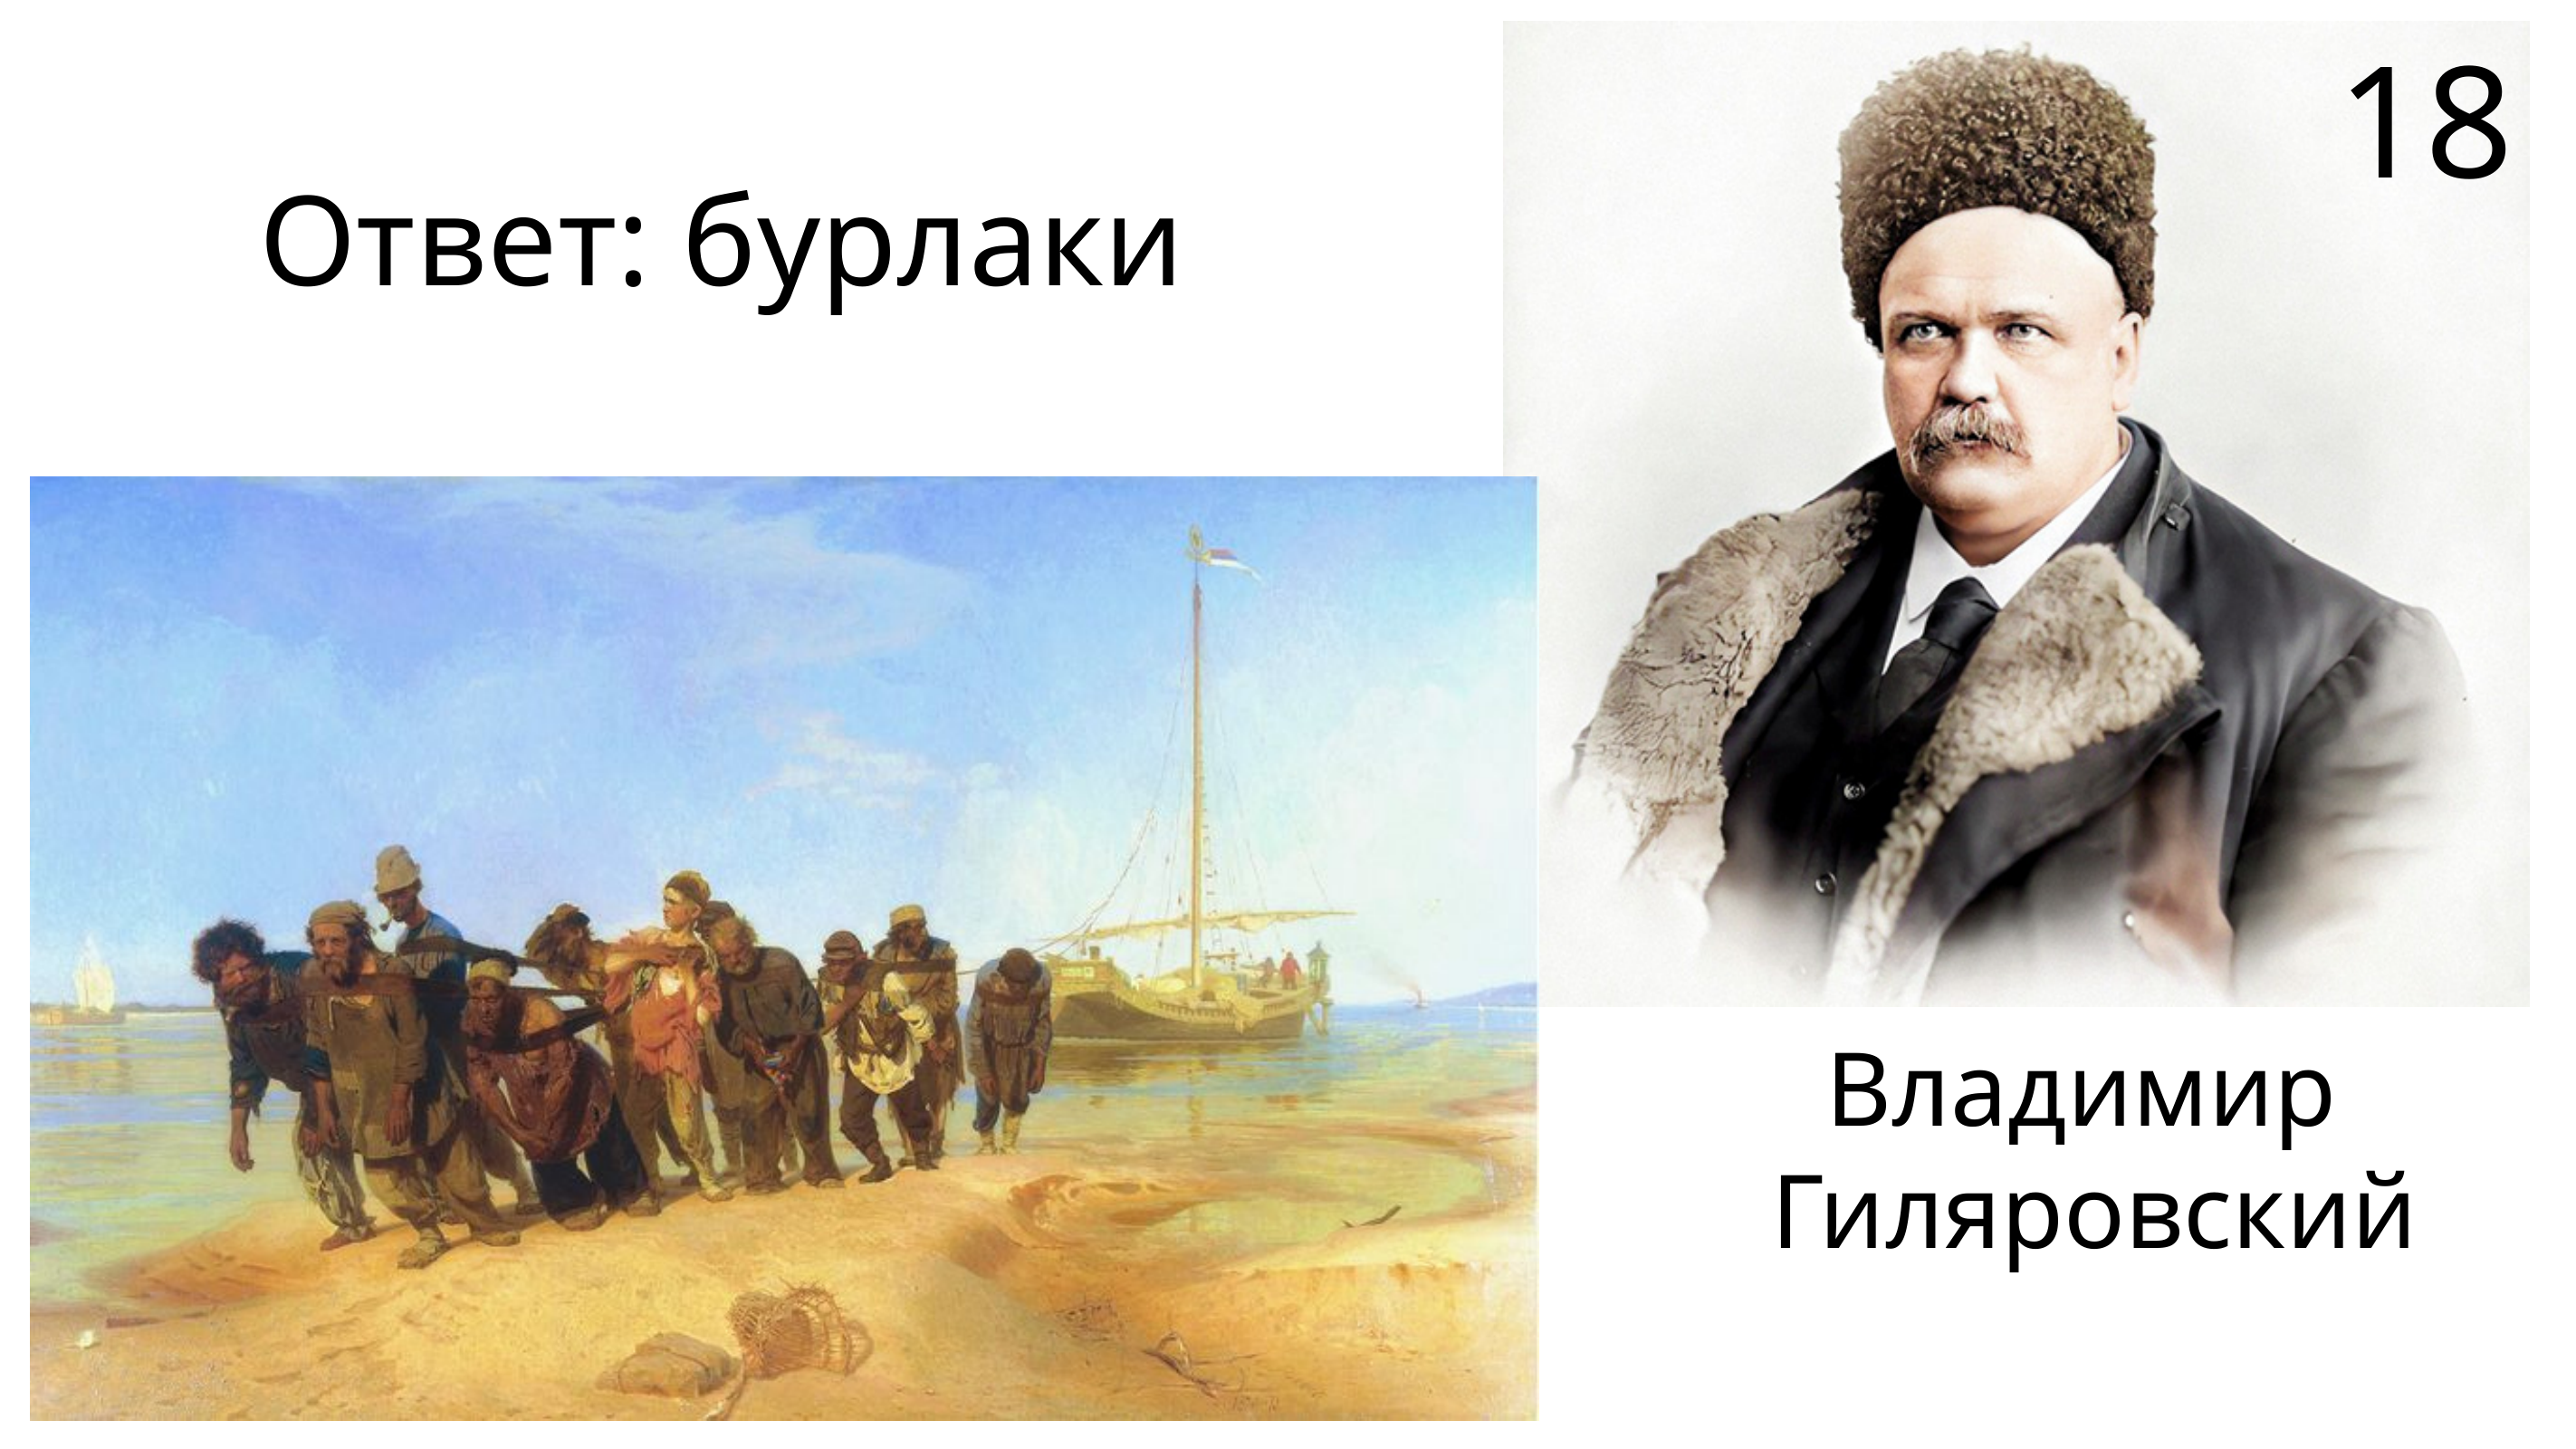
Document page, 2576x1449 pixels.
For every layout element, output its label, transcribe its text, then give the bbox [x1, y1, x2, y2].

text_box Владимир Гиляровский [1727, 1018, 2462, 1276]
text_box Ответ: бурлаки [63, 153, 1381, 319]
picture [29, 21, 2530, 1421]
